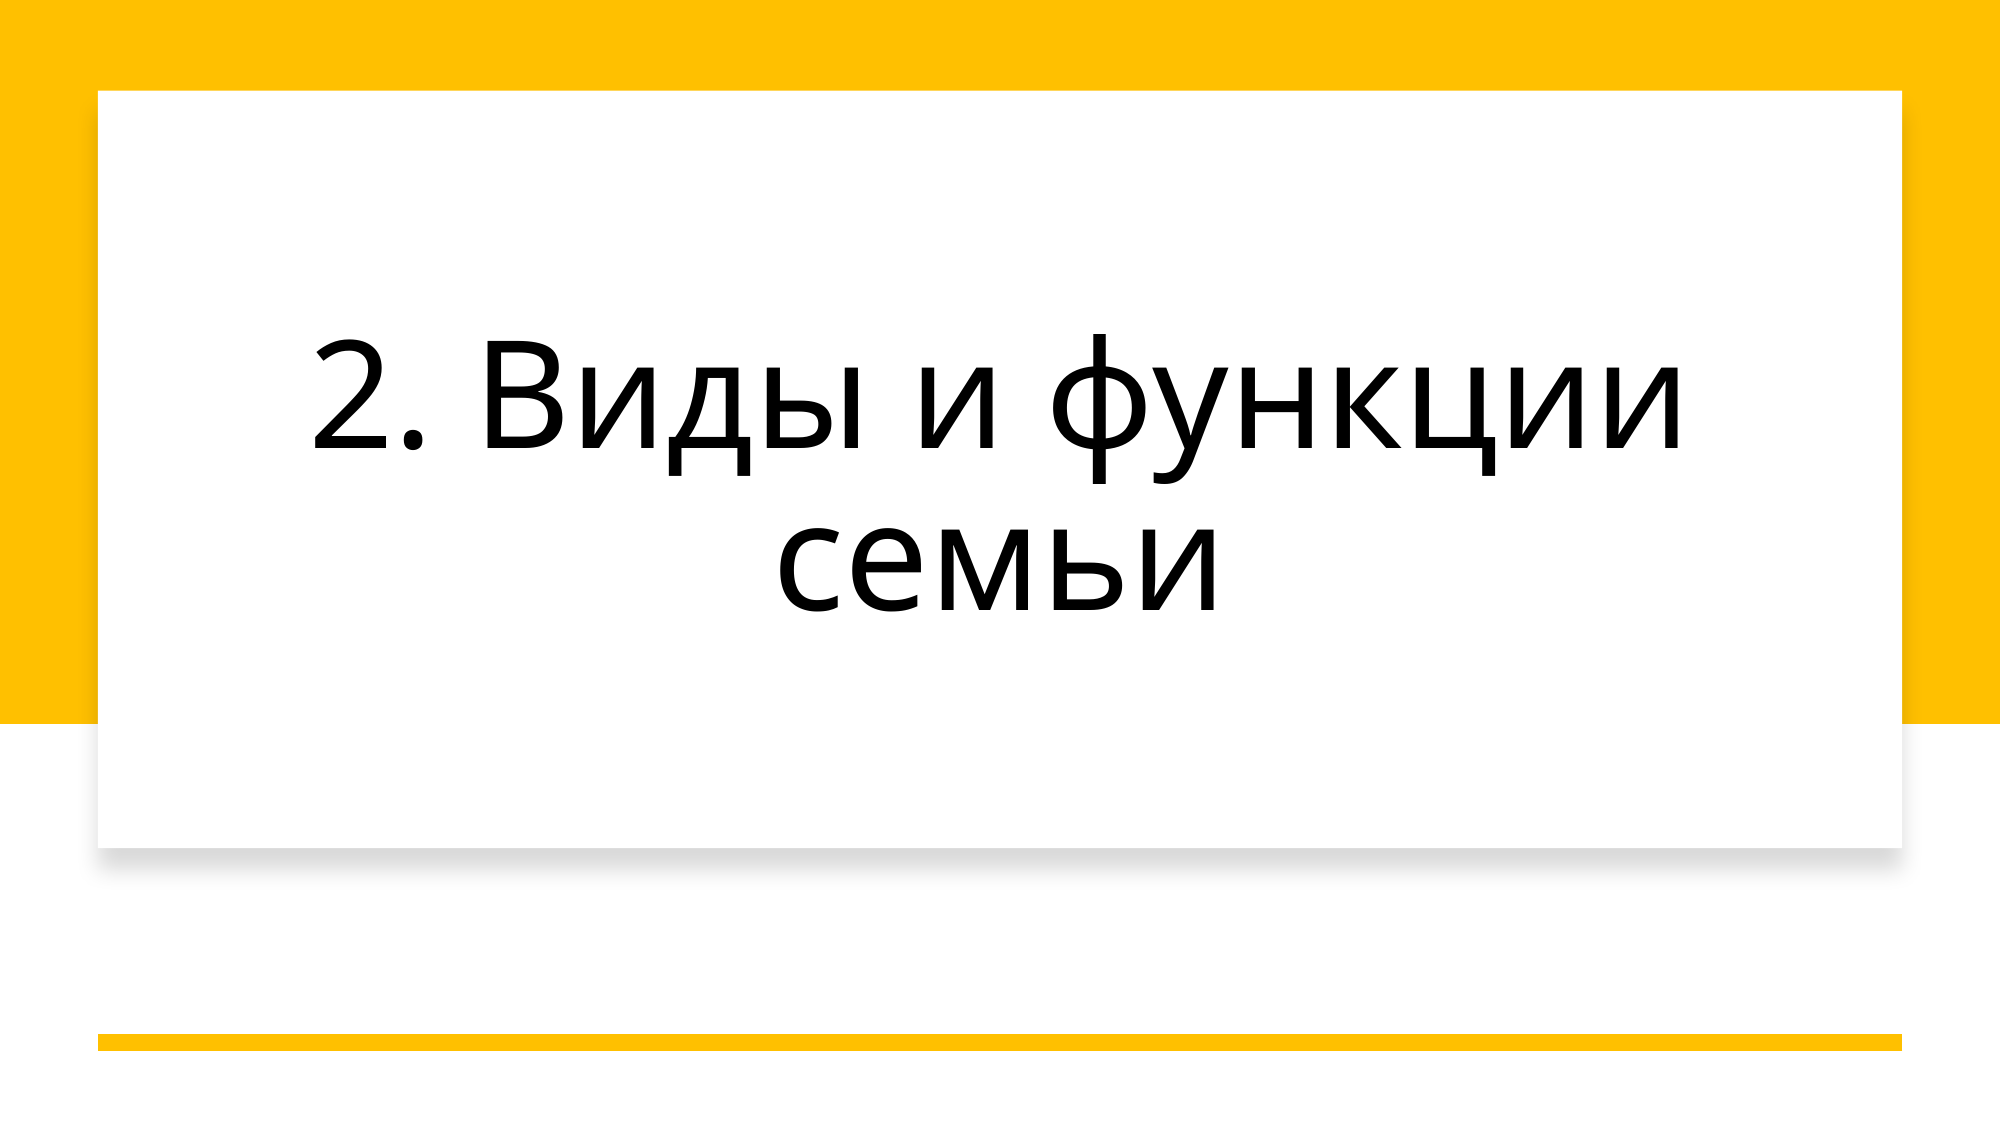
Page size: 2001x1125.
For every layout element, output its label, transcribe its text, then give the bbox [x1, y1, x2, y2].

text_box [0, 0, 2000, 725]
title 2. Виды и функции семьи [249, 212, 1750, 750]
text_box [97, 89, 1903, 849]
text_box [0, 725, 2000, 1125]
